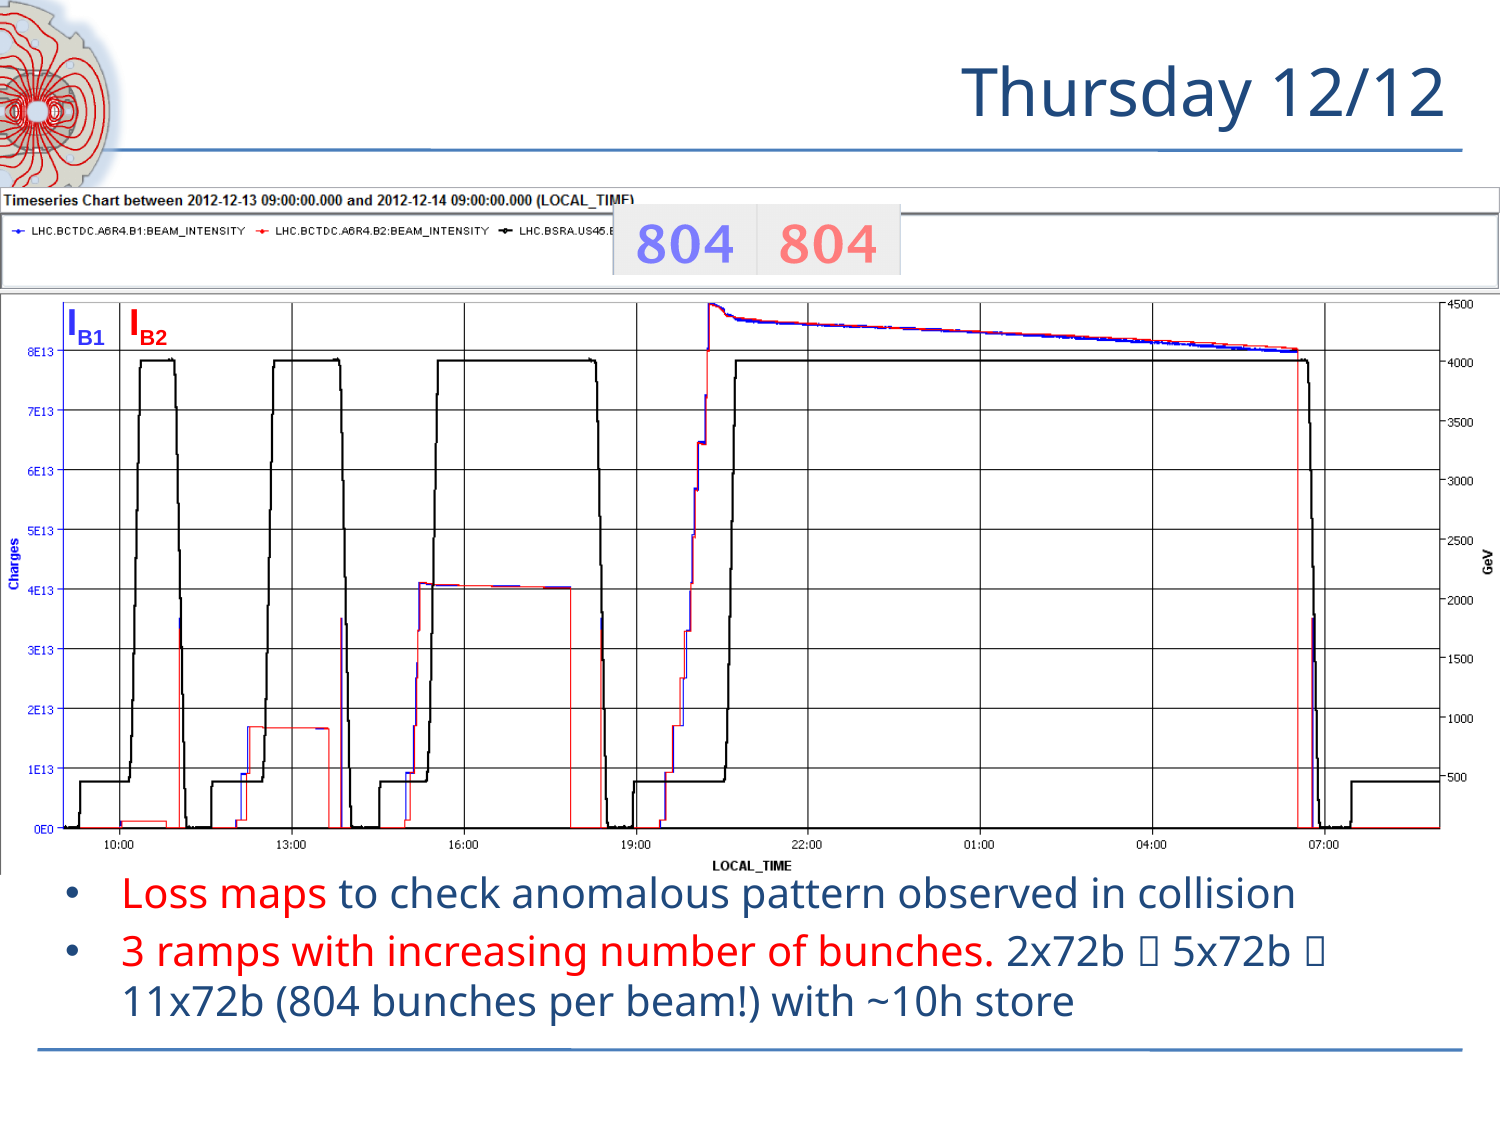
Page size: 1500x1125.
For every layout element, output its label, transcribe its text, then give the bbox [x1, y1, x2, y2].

title Thursday 12/12 [262, 24, 1463, 156]
list Loss maps to check anomalous pattern observed in collision 3 ramps with increasing number of bunches. 2x72b  5x72b  11x72b (804 bunches per beam!) with ~10h store [49, 885, 1476, 1059]
picture [0, 2, 1500, 876]
